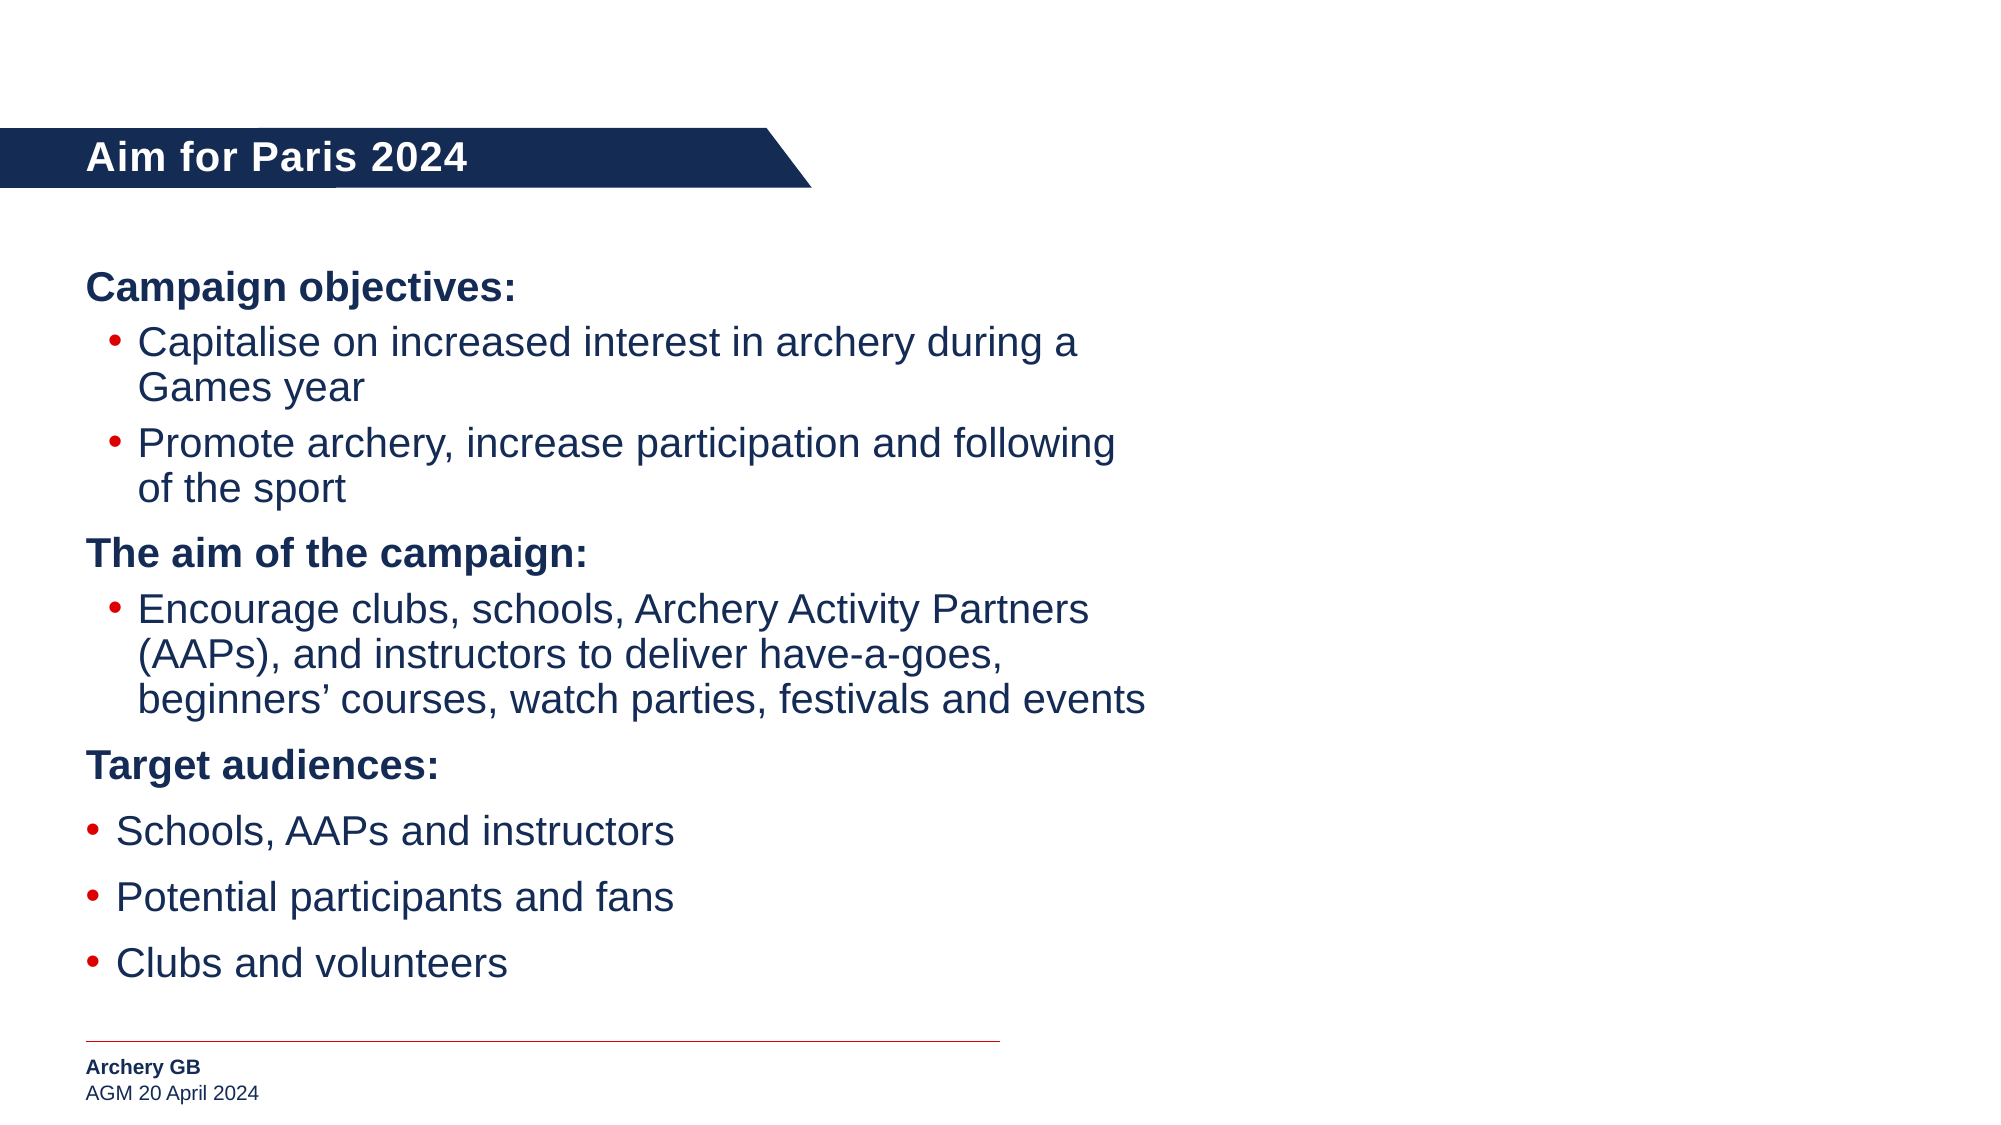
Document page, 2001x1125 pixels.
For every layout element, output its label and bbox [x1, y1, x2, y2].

text_box [0, 0, 2000, 1125]
text_box [0, 127, 812, 188]
